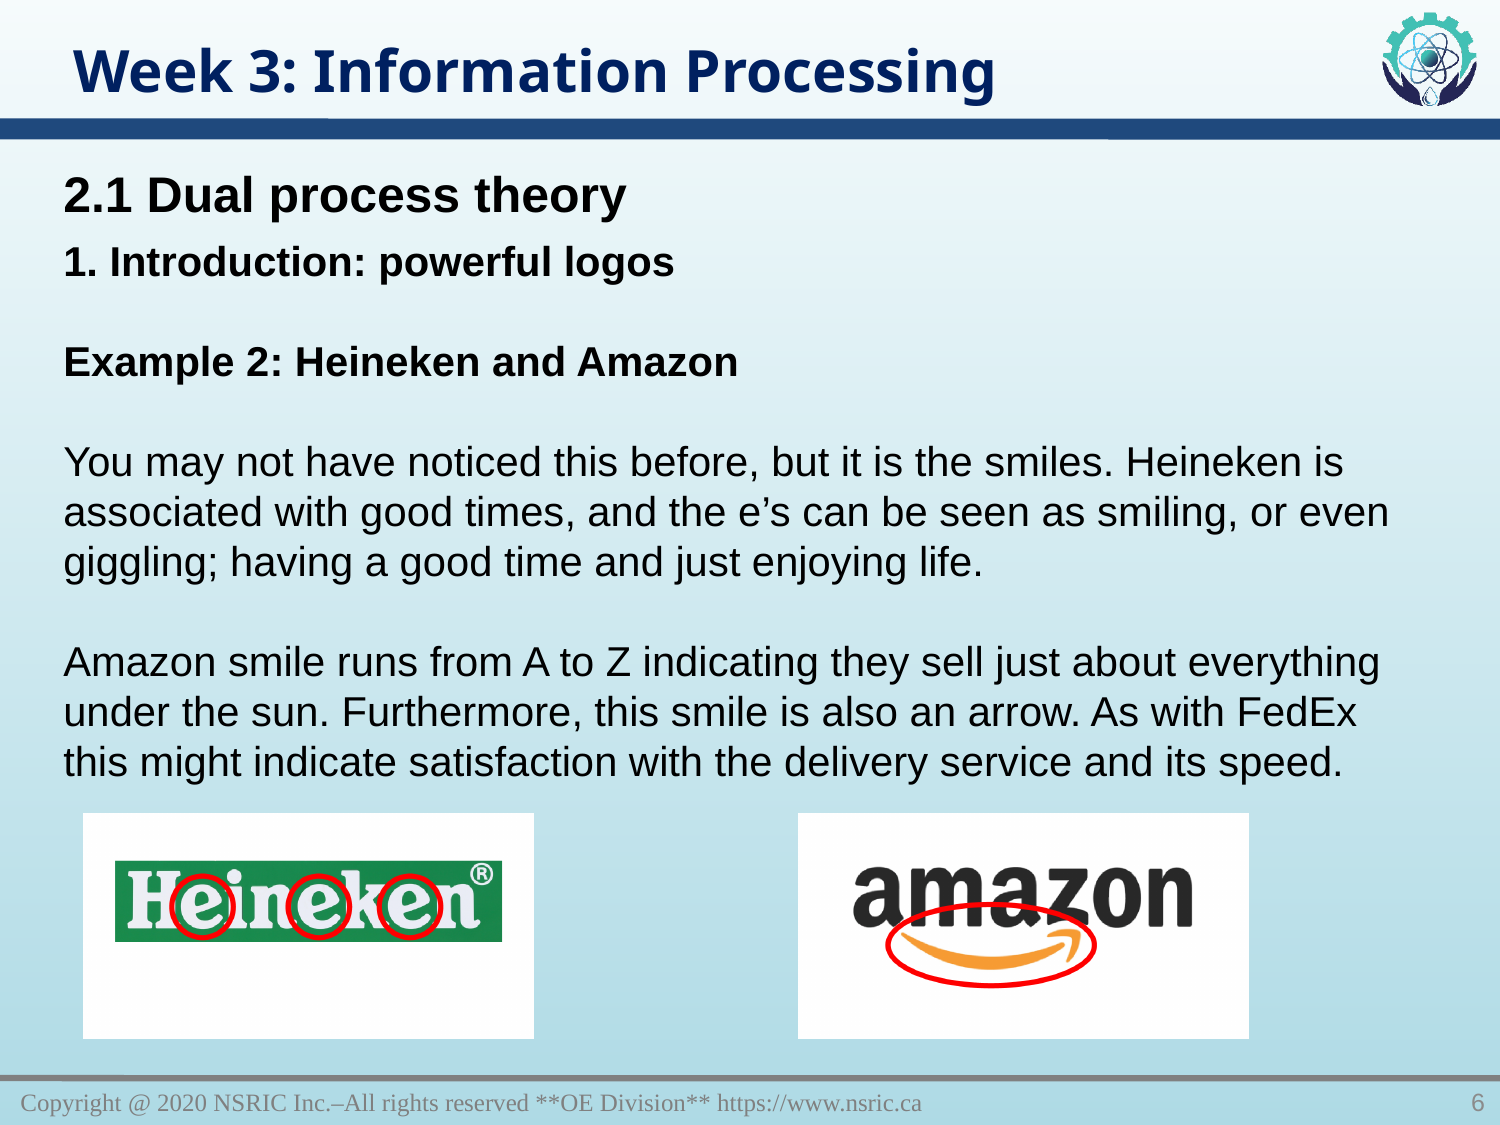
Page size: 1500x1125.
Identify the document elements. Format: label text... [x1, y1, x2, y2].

picture [798, 812, 1249, 1039]
picture [83, 812, 535, 1039]
text_box 2.1 Dual process theory [48, 154, 1498, 590]
text_box Week 3: Information Processing [58, 26, 1373, 112]
footer Copyright @ 2020 NSRIC Inc.–All rights reserved **OE Division** https://www.nsric.ca [5, 1078, 1247, 1125]
slide_number 6 [1289, 1078, 1500, 1125]
picture [1380, 12, 1477, 107]
text_box 1. Introduction: powerful logos Example 2: Heineken and Amazon You may not have noticed this before, but it is the smiles. Heineken is associated with good times, and the e’s can be seen as smiling, or even giggling; having a good time and just enjoying life. Amazon smile runs from A to Z indicating they sell just about everything under the sun. Furthermore, this smile is also an arrow. As with FedEx this might indicate satisfaction with the delivery service and its speed. [48, 227, 1432, 843]
